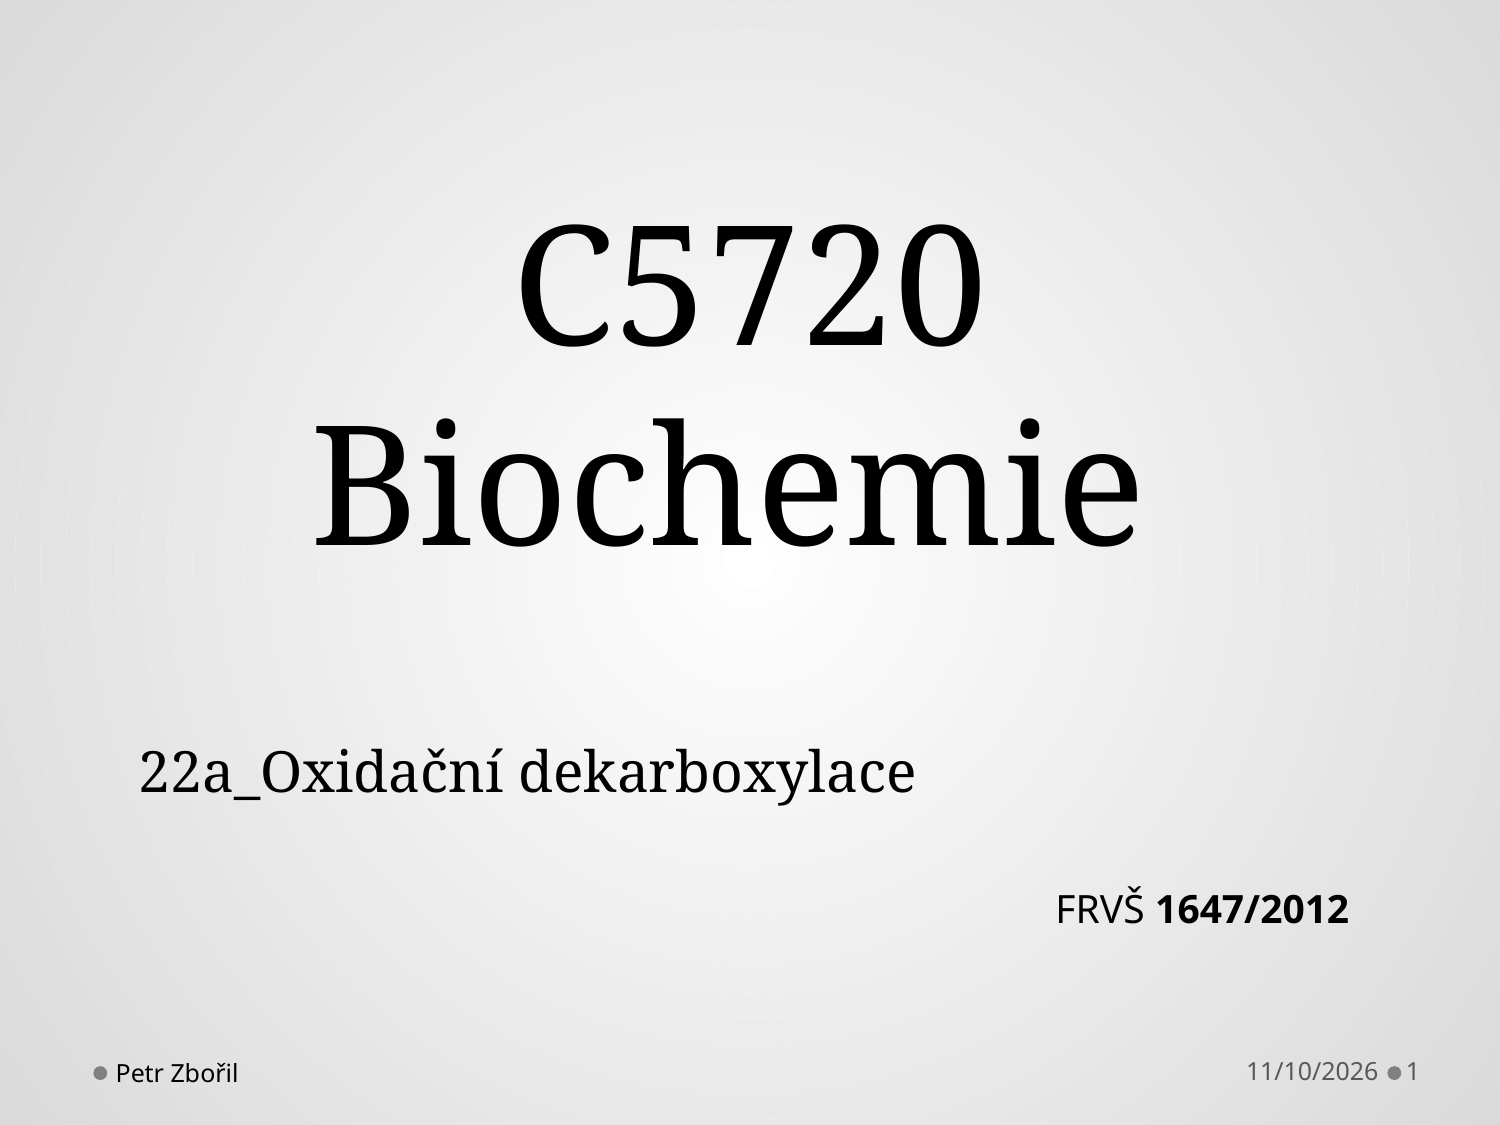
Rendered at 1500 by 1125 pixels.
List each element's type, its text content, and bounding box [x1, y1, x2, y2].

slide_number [1043, 1042, 1386, 1103]
footer Petr Zbořil [108, 1042, 576, 1103]
slide_number 1 [1401, 1042, 1494, 1103]
title C5720 Biochemie [112, 99, 1388, 587]
subtitle 22a_Oxidační dekarboxylace FRVŠ 1647/2012 [123, 727, 1365, 941]
